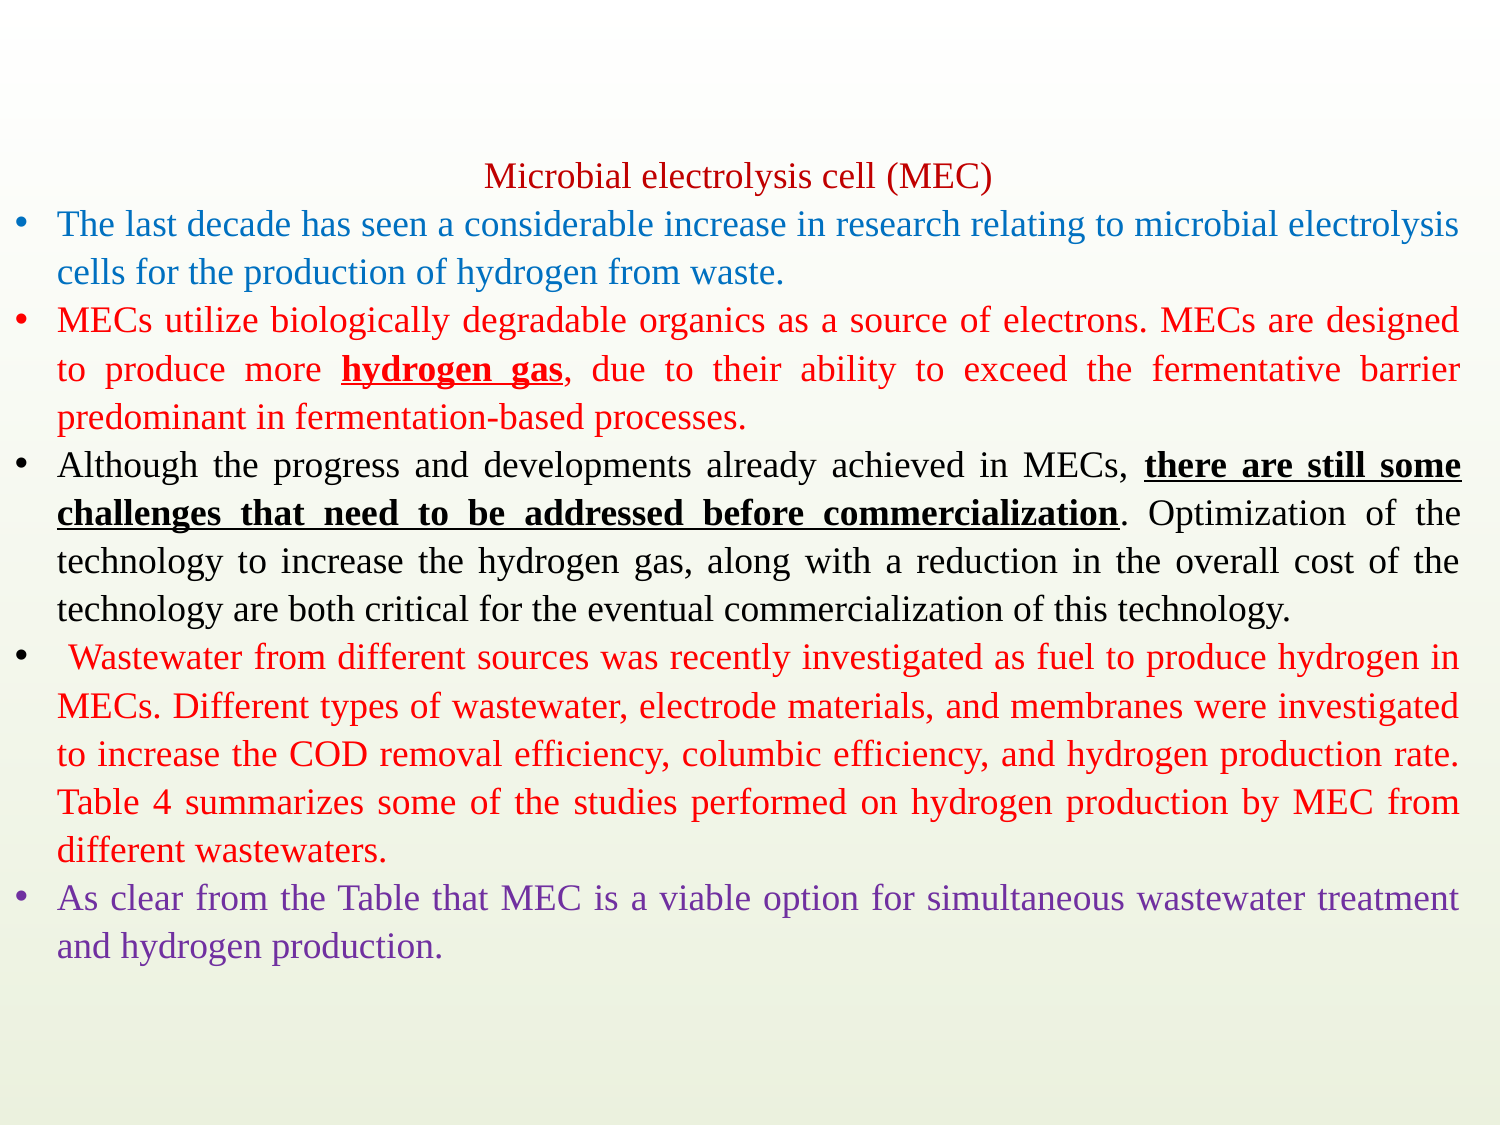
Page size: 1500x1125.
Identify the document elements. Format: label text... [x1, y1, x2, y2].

text_box Microbial electrolysis cell (MEC) The last decade has seen a considerable increase in research relating to microbial electrolysis cells for the production of hydrogen from waste. MECs utilize biologically degradable organics as a source of electrons. MECs are designed to produce more hydrogen gas, due to their ability to exceed the fermentative barrier predominant in fermentation-based processes. Although the progress and developments already achieved in MECs, there are still some challenges that need to be addressed before commercialization. Optimization of the technology to increase the hydrogen gas, along with a reduction in the overall cost of the technology are both critical for the eventual commercialization of this technology. Wastewater from different sources was recently investigated as fuel to produce hydrogen in MECs. Different types of wastewater, electrode materials, and membranes were investigated to increase the COD removal efficiency, columbic efficiency, and hydrogen production rate. Table 4 summarizes some of the studies performed on hydrogen production by MEC from different wastewaters. As clear from the Table that MEC is a viable option for simultaneous wastewater treatment and hydrogen production. [0, 140, 1477, 974]
